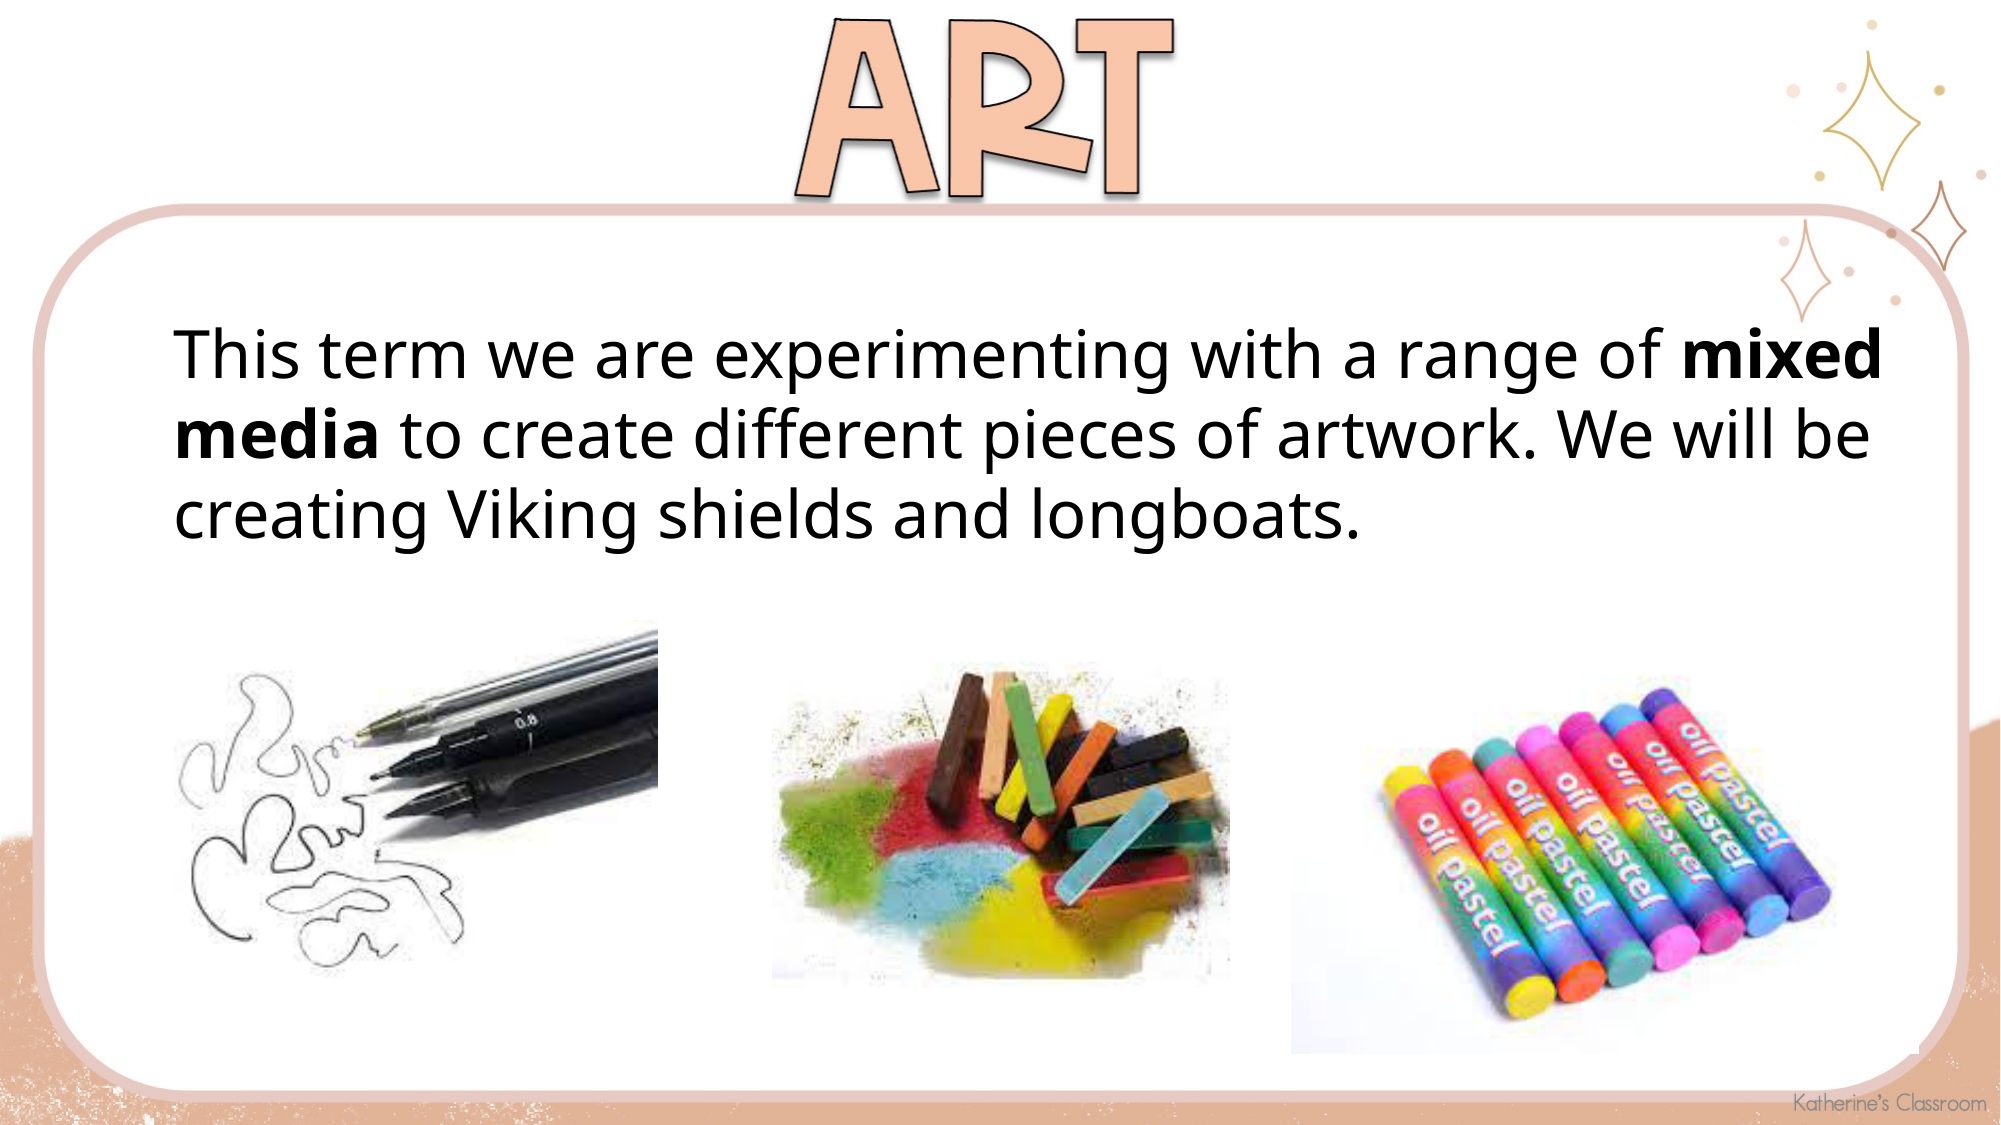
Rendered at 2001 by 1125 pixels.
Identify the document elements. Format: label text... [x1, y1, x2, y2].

text_box This term we are experimenting with a range of mixed media to create different pieces of artwork. We will be creating Viking shields and longboats. [159, 304, 1916, 560]
picture [0, 0, 2001, 1125]
